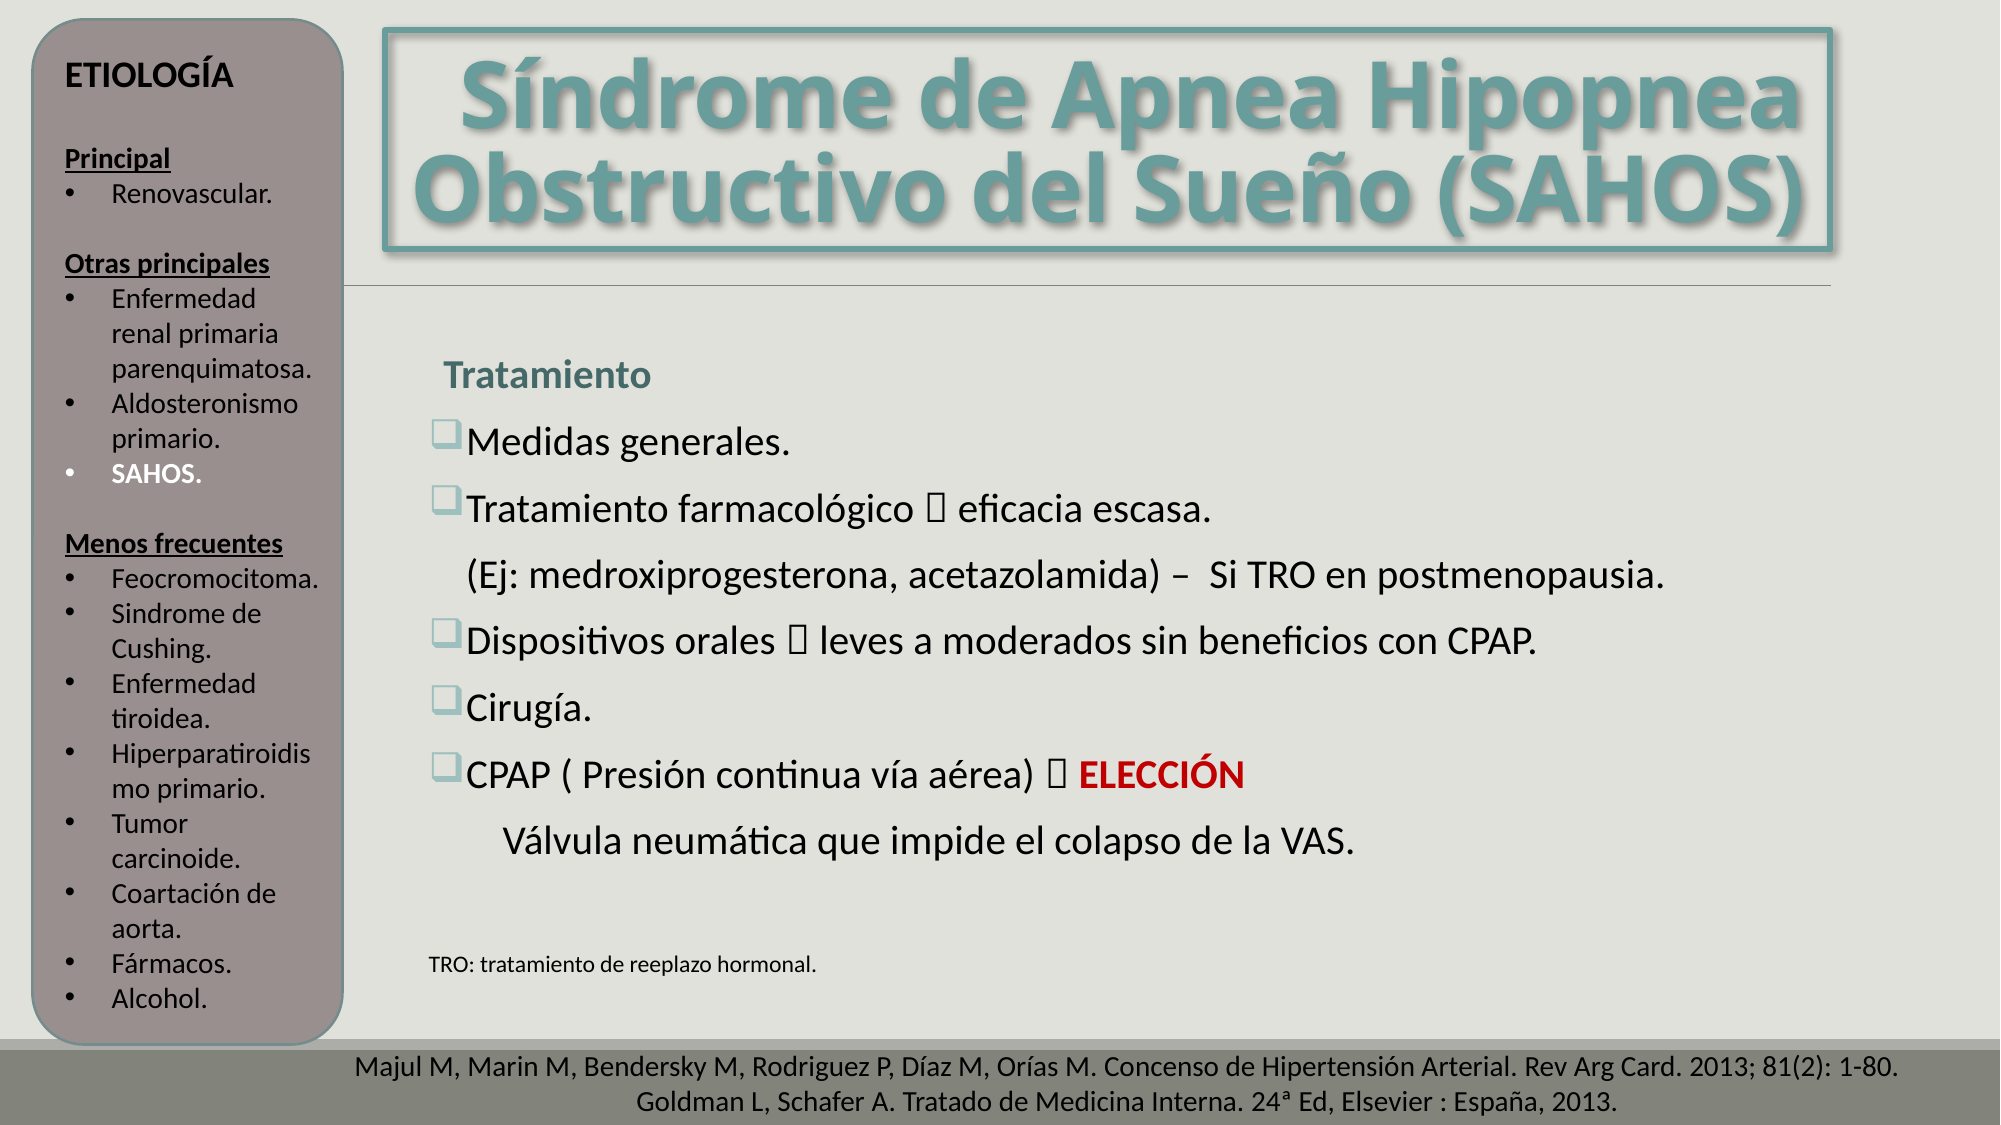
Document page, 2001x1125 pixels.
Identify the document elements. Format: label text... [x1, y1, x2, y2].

list Tratamiento Medidas generales. Tratamiento farmacológico  eficacia escasa. (Ej: medroxiprogesterona, acetazolamida) – Si TRO en postmenopausia. Dispositivos orales  leves a moderados sin beneficios con CPAP. Cirugía. CPAP ( Presión continua vía aérea)  ELECCIÓN Válvula neumática que impide el colapso de la VAS. TRO: tratamiento de reeplazo hormonal. [428, 345, 1888, 993]
title Síndrome de Apnea Hipopnea Obstructivo del Sueño (SAHOS) [384, 29, 1830, 250]
text_box Majul M, Marin M, Bendersky M, Rodriguez P, Díaz M, Orías M. Concenso de Hipertensión Arterial. Rev Arg Card. 2013; 81(2): 1-80. Goldman L, Schafer A. Tratado de Medicina Interna. 24ª Ed, Elsevier : España, 2013. [310, 1039, 1945, 1125]
text_box [31, 18, 344, 1033]
text_box ETIOLOGÍA Principal Renovascular. Otras principales Enfermedad renal primaria parenquimatosa. Aldosteronismo primario. SAHOS. Menos frecuentes Feocromocitoma. Sindrome de Cushing. Enfermedad tiroidea. Hiperparatiroidismo primario. Tumor carcinoide. Coartación de aorta. Fármacos. Alcohol. [49, 42, 335, 1125]
